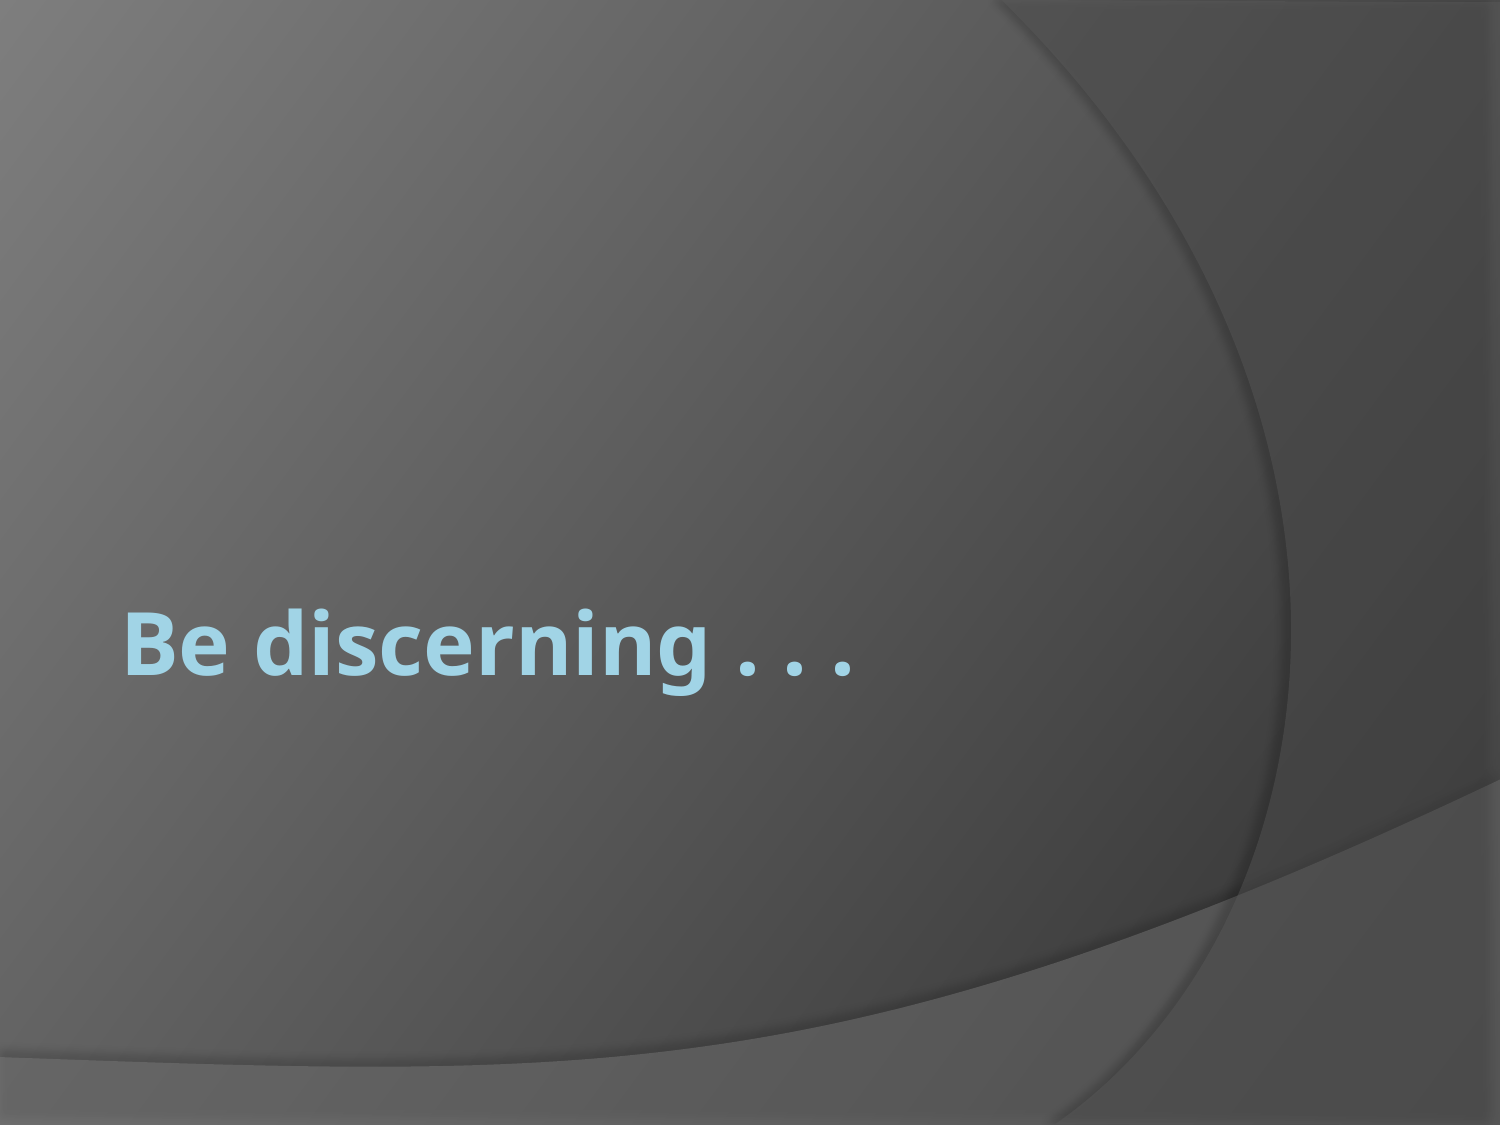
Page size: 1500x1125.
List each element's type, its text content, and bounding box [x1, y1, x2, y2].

title Be discerning . . . [112, 587, 1200, 888]
